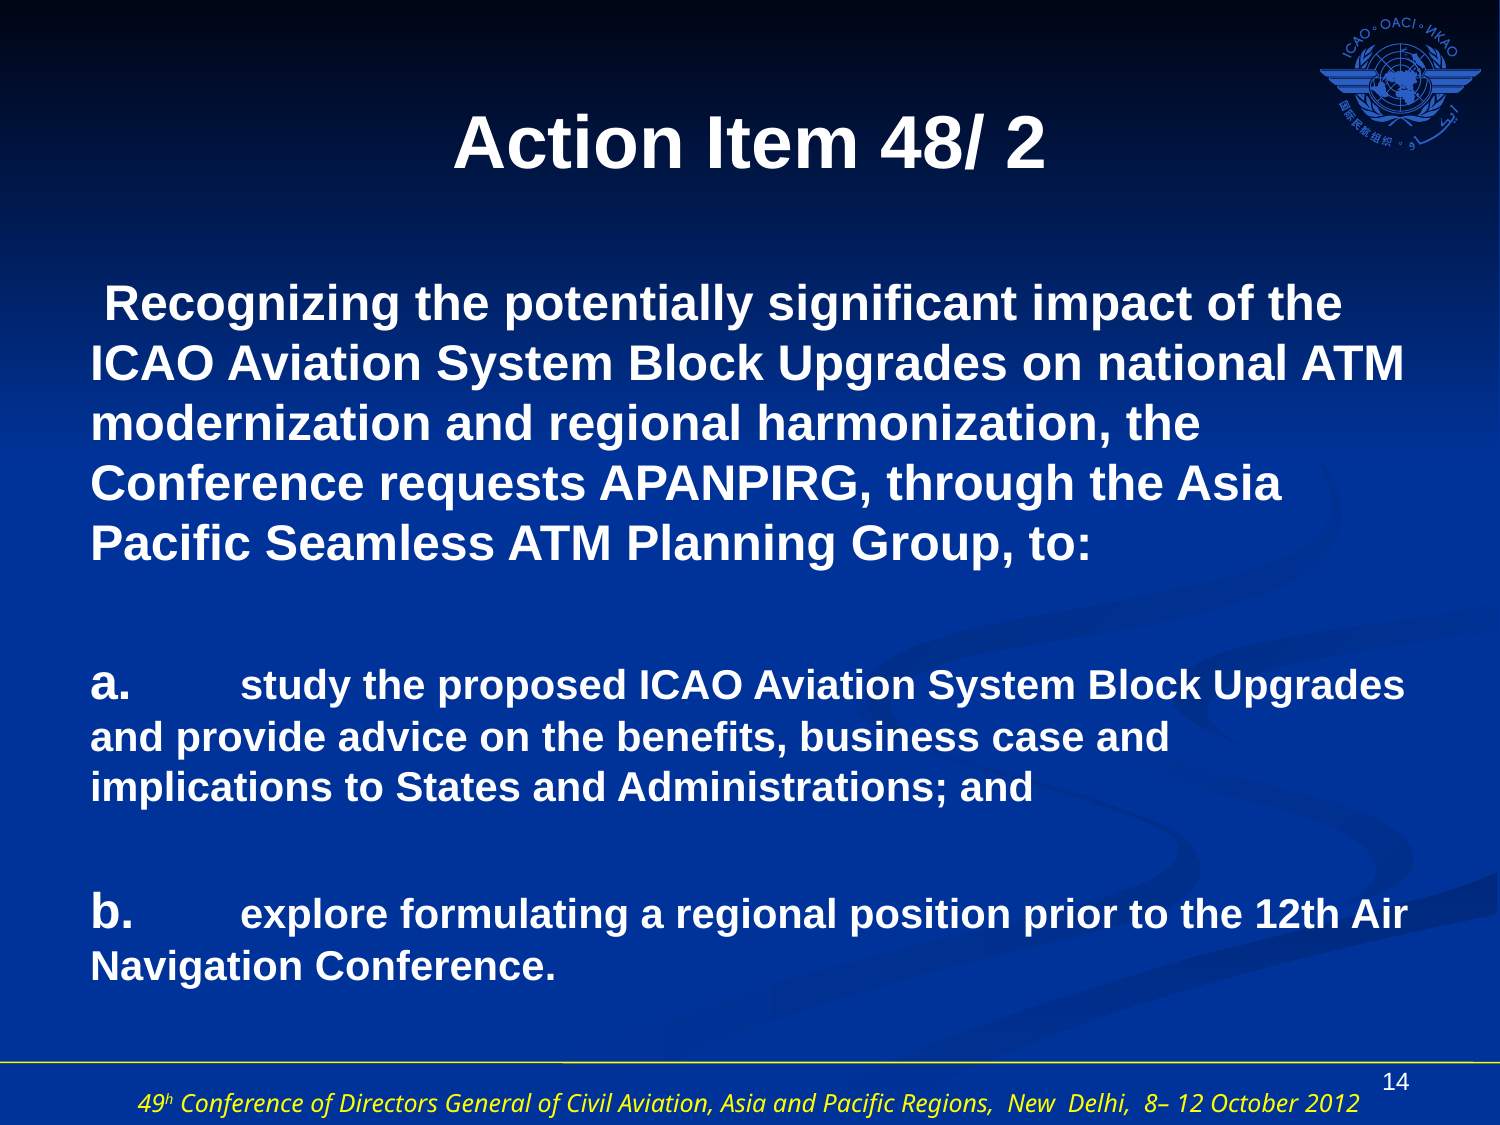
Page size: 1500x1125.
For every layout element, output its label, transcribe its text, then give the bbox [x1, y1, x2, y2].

title Action Item 48/ 2 [74, 44, 1426, 233]
list Recognizing the potentially significant impact of the ICAO Aviation System Block Upgrades on national ATM modernization and regional harmonization, the Conference requests APANPIRG, through the Asia Pacific Seamless ATM Planning Group, to: a. study the proposed ICAO Aviation System Block Upgrades and provide advice on the benefits, business case and implications to States and Administrations; and b. explore formulating a regional position prior to the 12th Air Navigation Conference. [74, 262, 1426, 1006]
slide_number 14 [1074, 1024, 1426, 1104]
